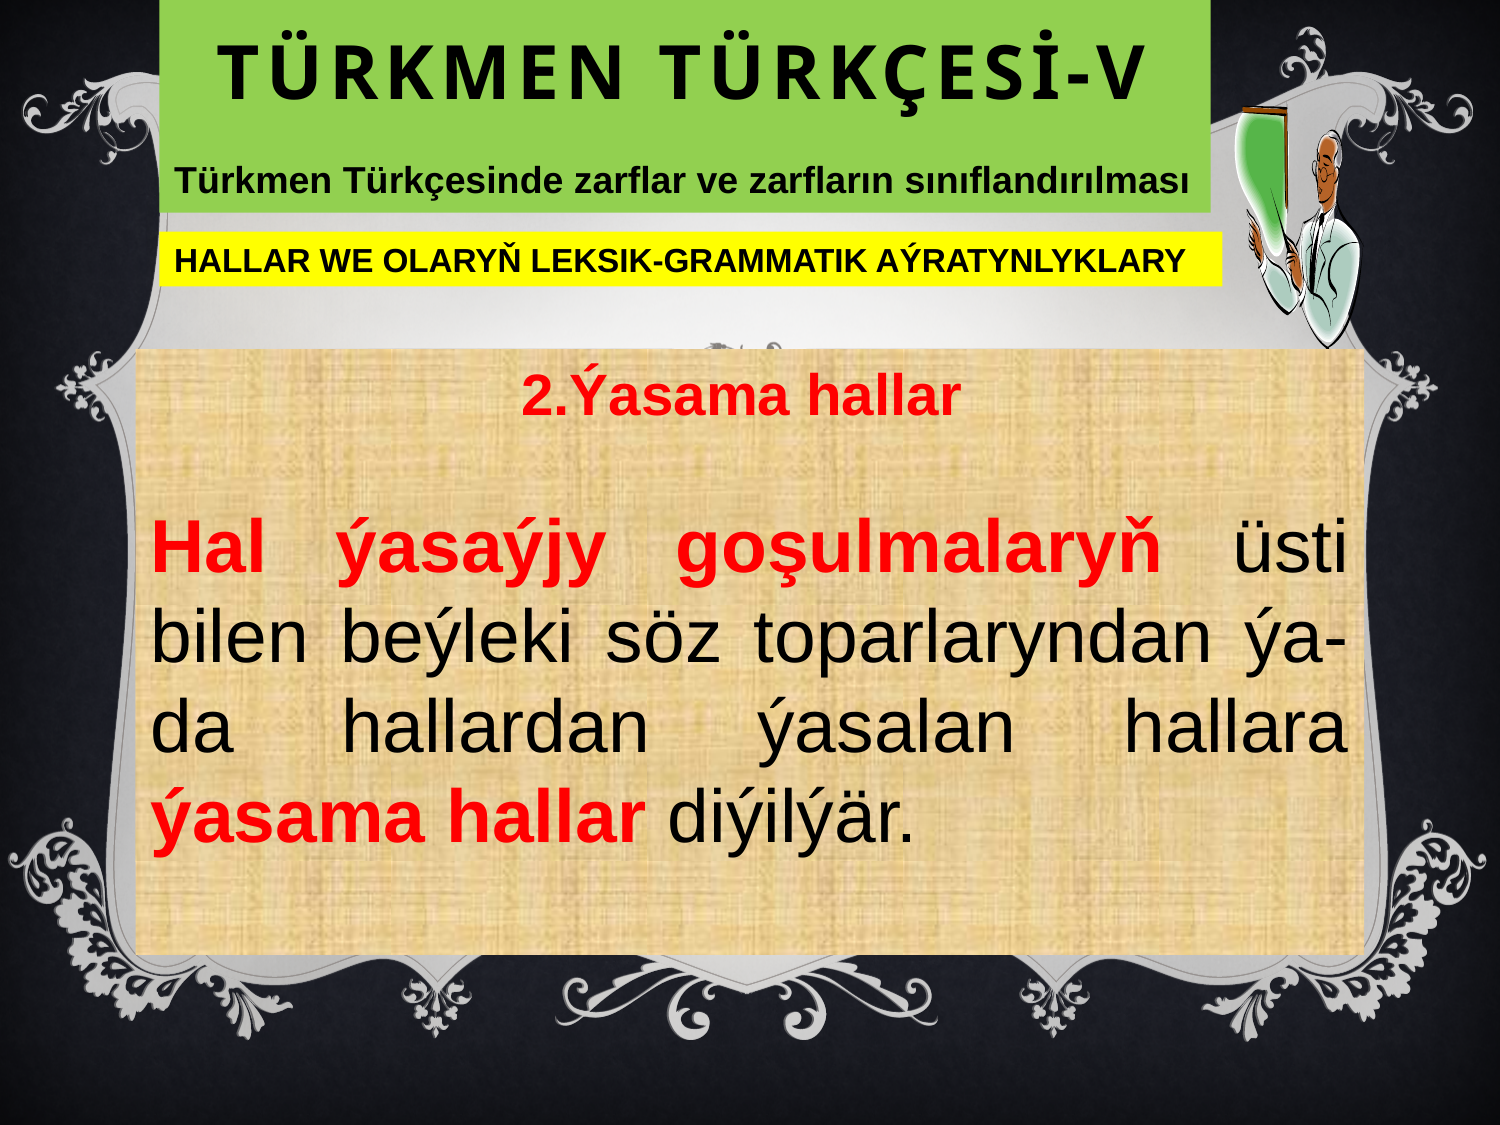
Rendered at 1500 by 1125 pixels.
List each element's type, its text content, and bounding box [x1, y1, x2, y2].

text_box Türkmen Türkçesinde zarflar ve zarfların sınıflandırılması [159, 148, 1211, 209]
picture [0, 0, 1500, 1125]
text_box HALLAR WE OLARYŇ LEKSIK-GRAMMATIK AÝRATYNLYKLARY [159, 231, 1223, 287]
title TÜRKMEN TÜRKÇESİ-V [159, 0, 1211, 148]
text_box 2.Ýasama hallar Hal ýasaýjy goşulmalaryň üsti bilen beýleki söz toparlaryndan ýa-da hallardan ýasalan hallara ýasama hallar diýilýär. [135, 349, 1365, 955]
title TÜRKMEN TÜRKÇESİ-V [159, 209, 1211, 213]
